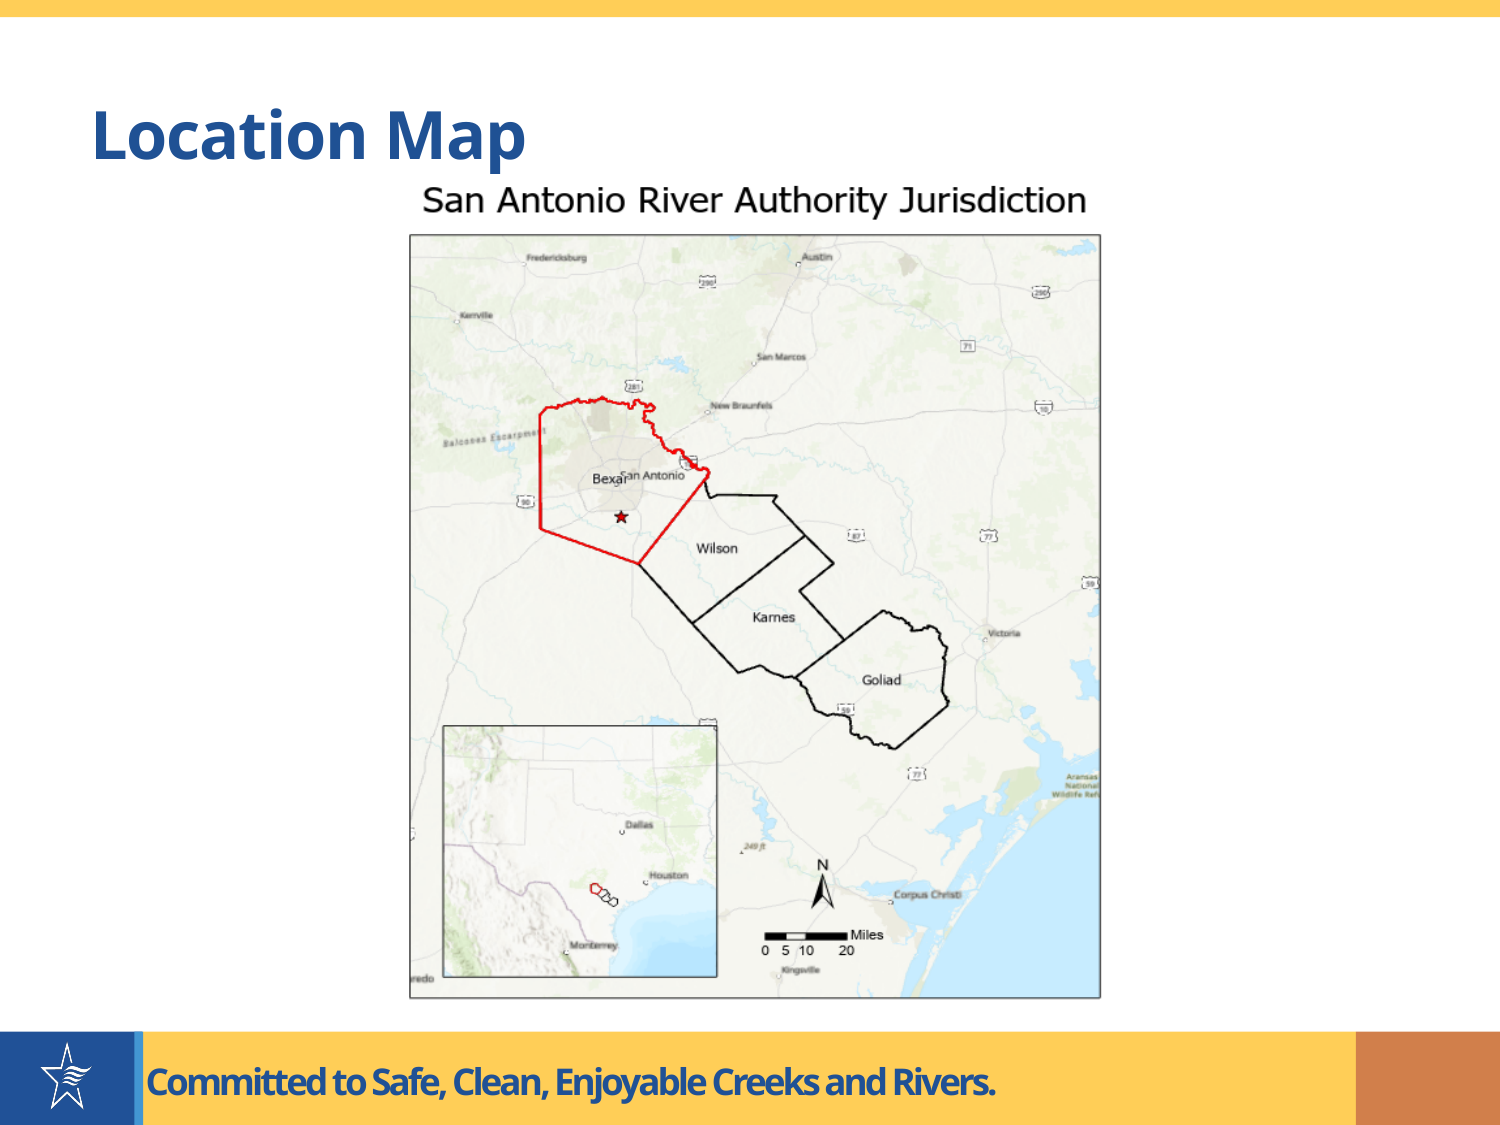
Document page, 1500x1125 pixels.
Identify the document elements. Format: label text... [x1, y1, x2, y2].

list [399, 174, 1113, 1013]
title Location Map [75, 62, 1369, 203]
picture [40, 1040, 94, 1110]
